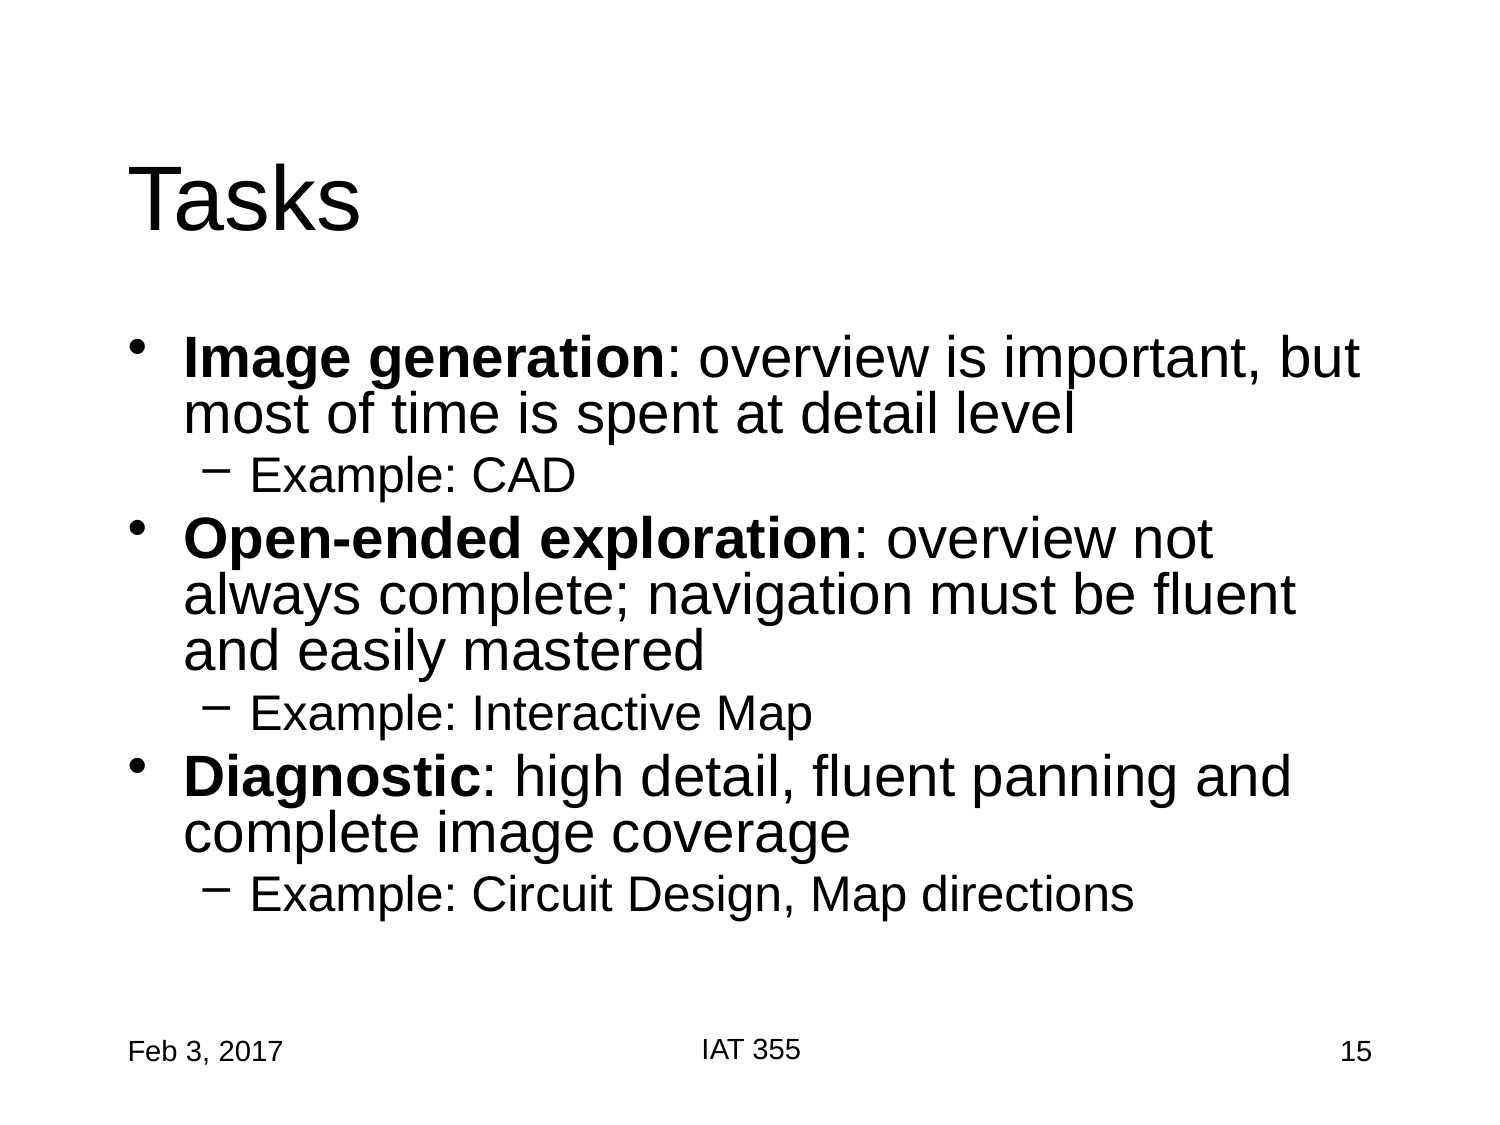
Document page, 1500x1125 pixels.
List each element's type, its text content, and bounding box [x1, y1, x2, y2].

title Tasks [112, 99, 1388, 288]
footer IAT 355 [513, 1022, 989, 1099]
slide_number 15 [1074, 1024, 1388, 1101]
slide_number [112, 1024, 426, 1101]
list Image generation: overview is important, but most of time is spent at detail level Example: CAD Open-ended exploration: overview not always complete; navigation must be fluent and easily mastered Example: Interactive Map Diagnostic: high detail, fluent panning and complete image coverage Example: Circuit Design, Map directions [112, 324, 1388, 1001]
